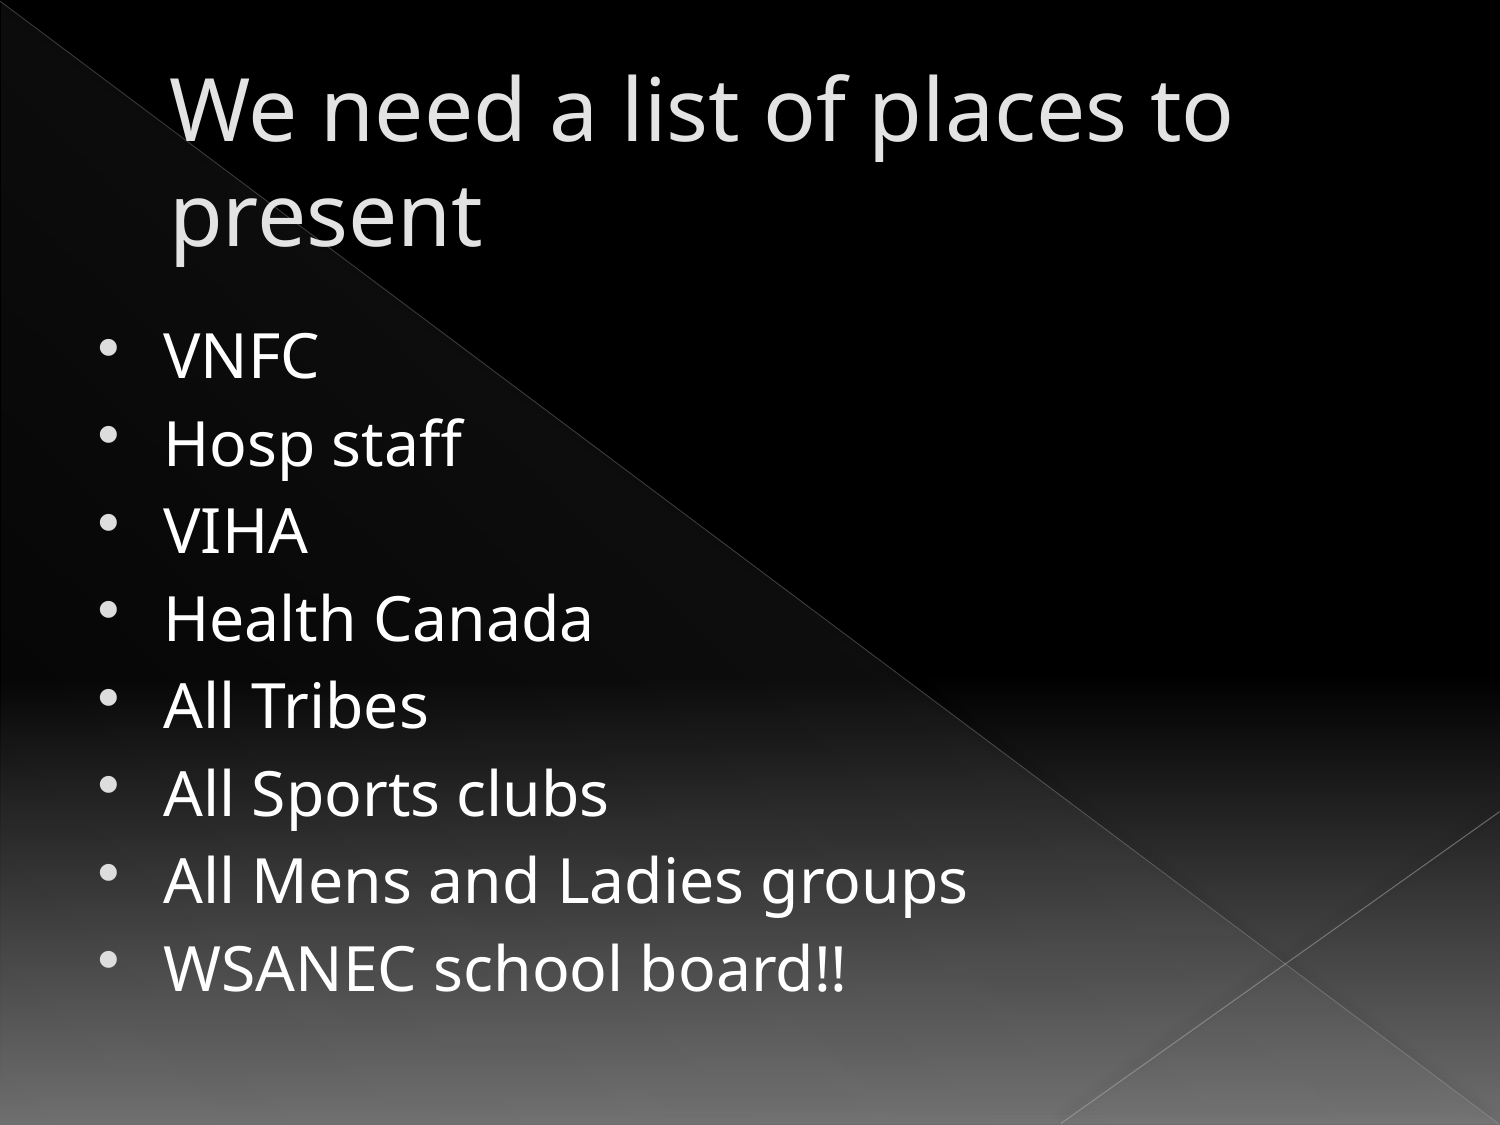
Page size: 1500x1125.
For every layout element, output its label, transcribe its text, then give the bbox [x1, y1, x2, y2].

list VNFC Hosp staff VIHA Health Canada All Tribes All Sports clubs All Mens and Ladies groups WSANEC school board!! [75, 308, 1425, 1059]
title We need a list of places to present [75, 43, 1425, 274]
